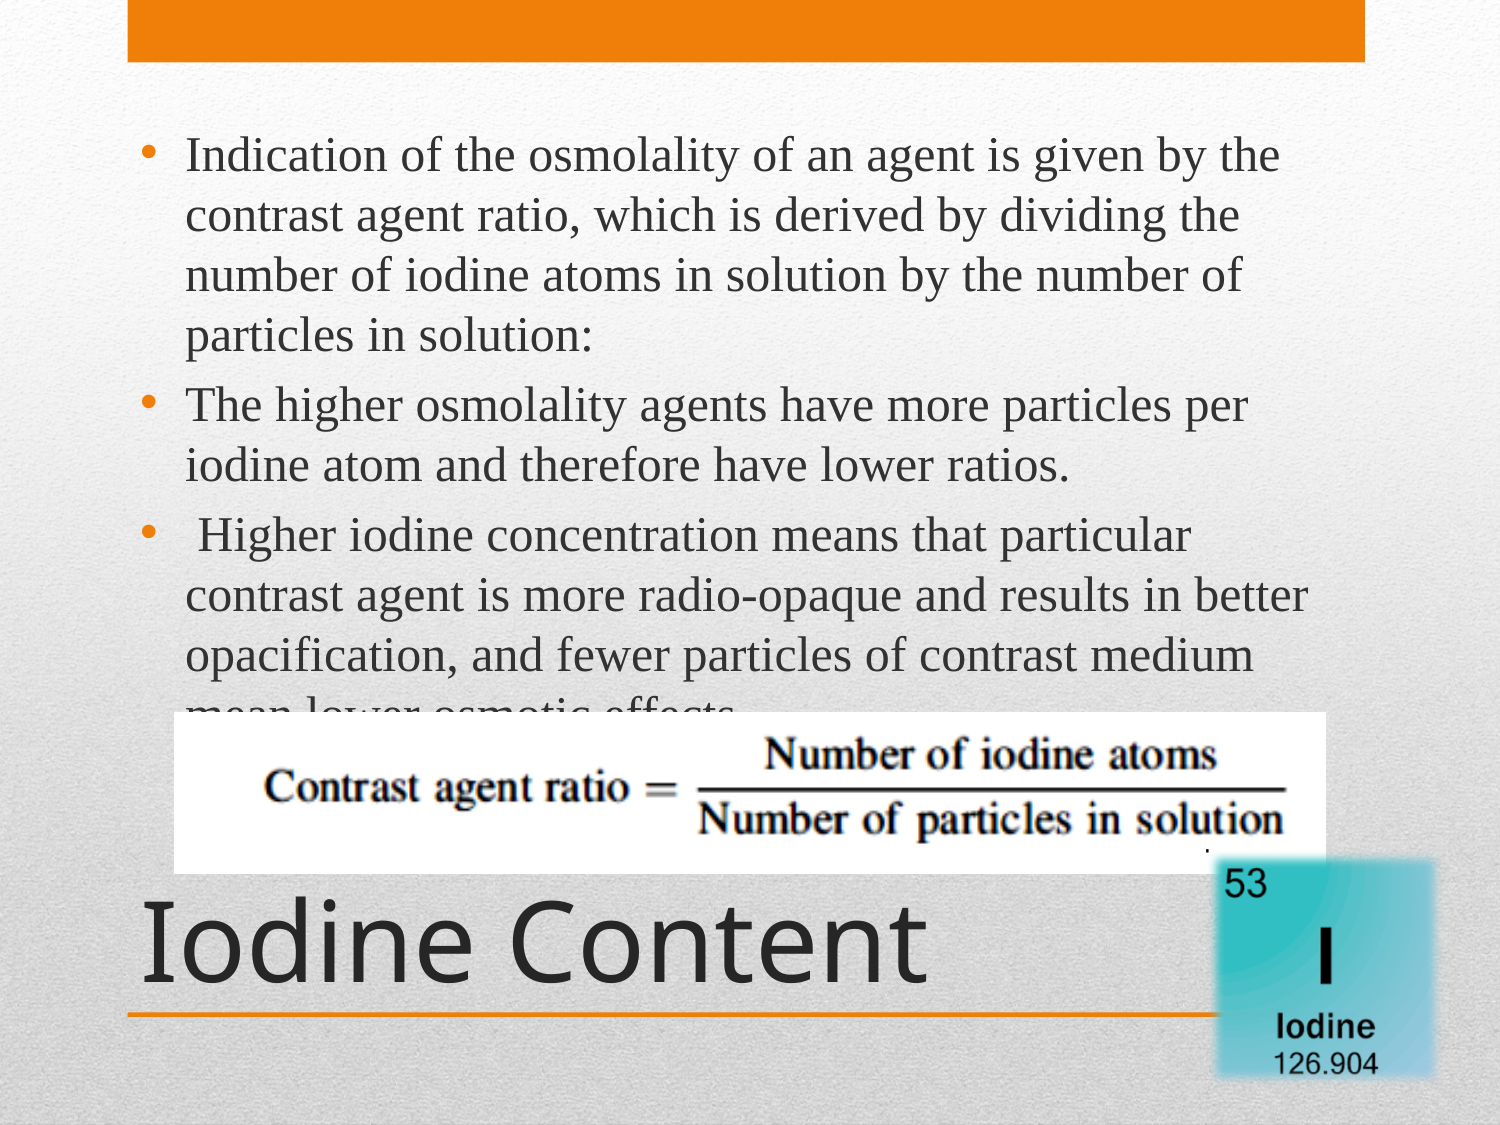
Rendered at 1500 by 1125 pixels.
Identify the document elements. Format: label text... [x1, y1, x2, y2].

list Indication of the osmolality of an agent is given by the contrast agent ratio, which is derived by dividing the number of iodine atoms in solution by the number of particles in solution: The higher osmolality agents have more particles per iodine atom and therefore have lower ratios. Higher iodine concentration means that particular contrast agent is more radio-opaque and results in better opacification, and fewer particles of contrast medium mean lower osmotic effects. [125, 112, 1363, 750]
title Iodine Content [125, 750, 1200, 1013]
picture [174, 711, 1445, 1089]
